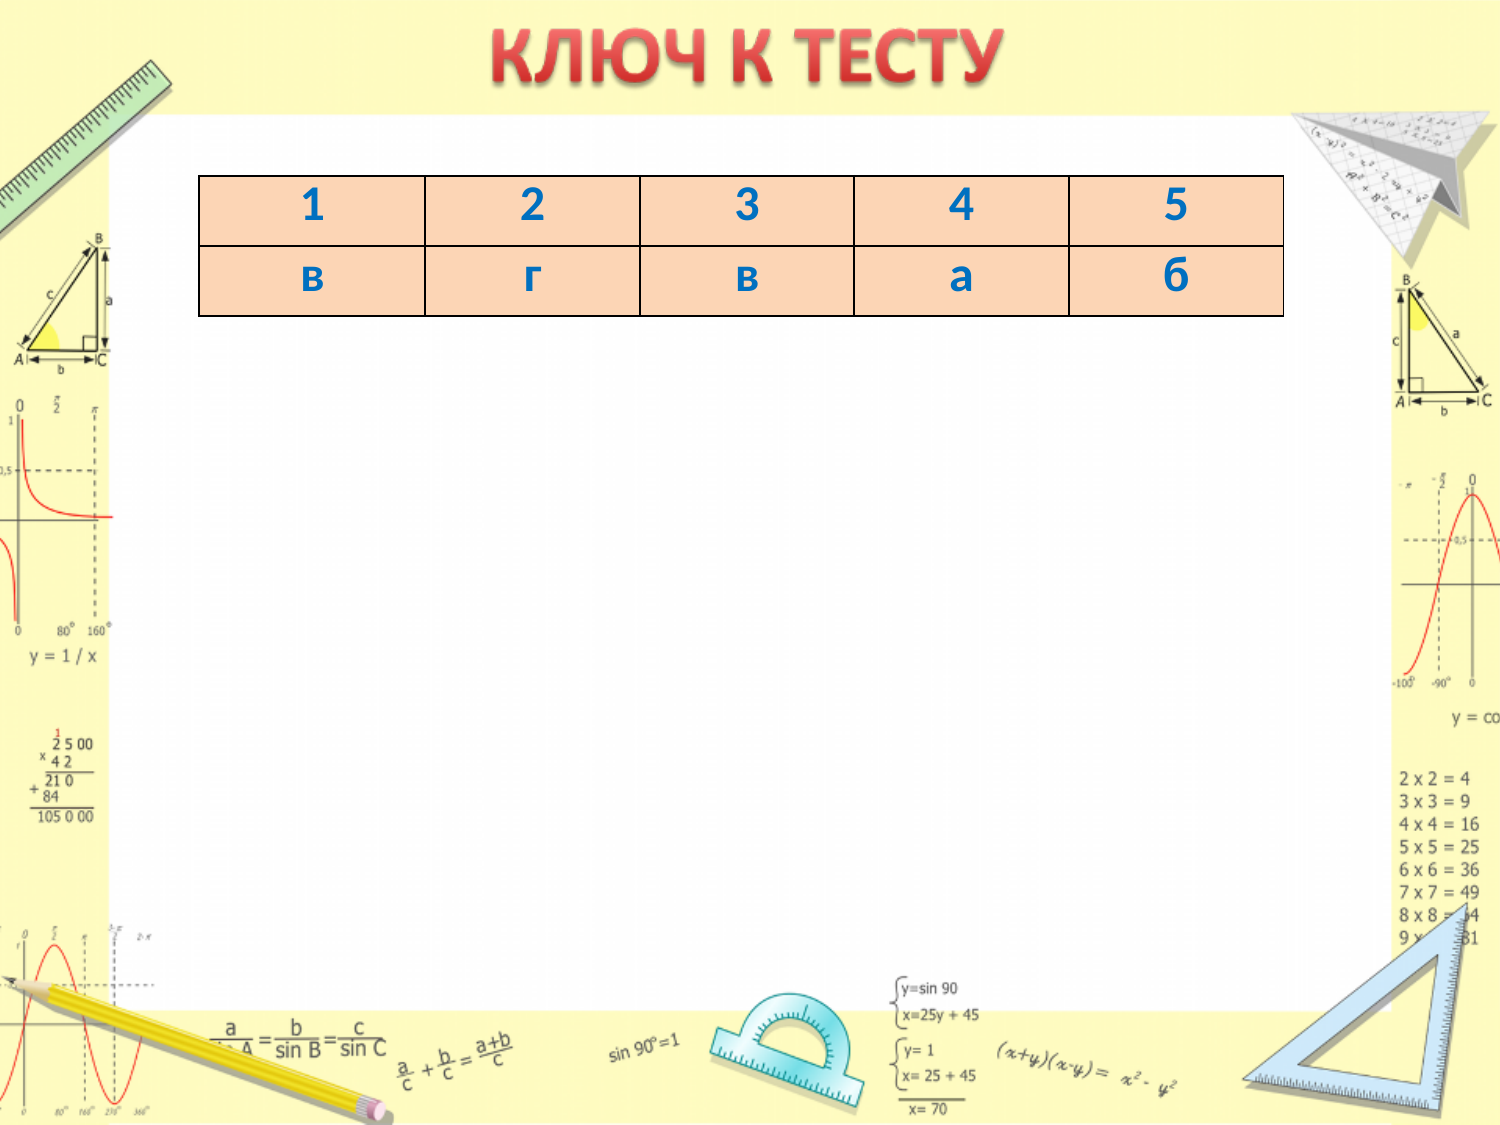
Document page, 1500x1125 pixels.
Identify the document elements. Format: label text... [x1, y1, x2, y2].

table_header 1 [200, 177, 424, 245]
table_cell в [641, 247, 853, 315]
table_cell а [855, 247, 1068, 315]
table_cell г [426, 247, 639, 315]
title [68, 0, 1422, 117]
table_header 5 [1070, 177, 1283, 245]
table_cell в [200, 247, 424, 315]
picture [0, 0, 1500, 1125]
table_header 4 [855, 177, 1068, 245]
table_cell б [1070, 247, 1283, 315]
table_header 3 [641, 177, 853, 245]
table_header 2 [426, 177, 639, 245]
